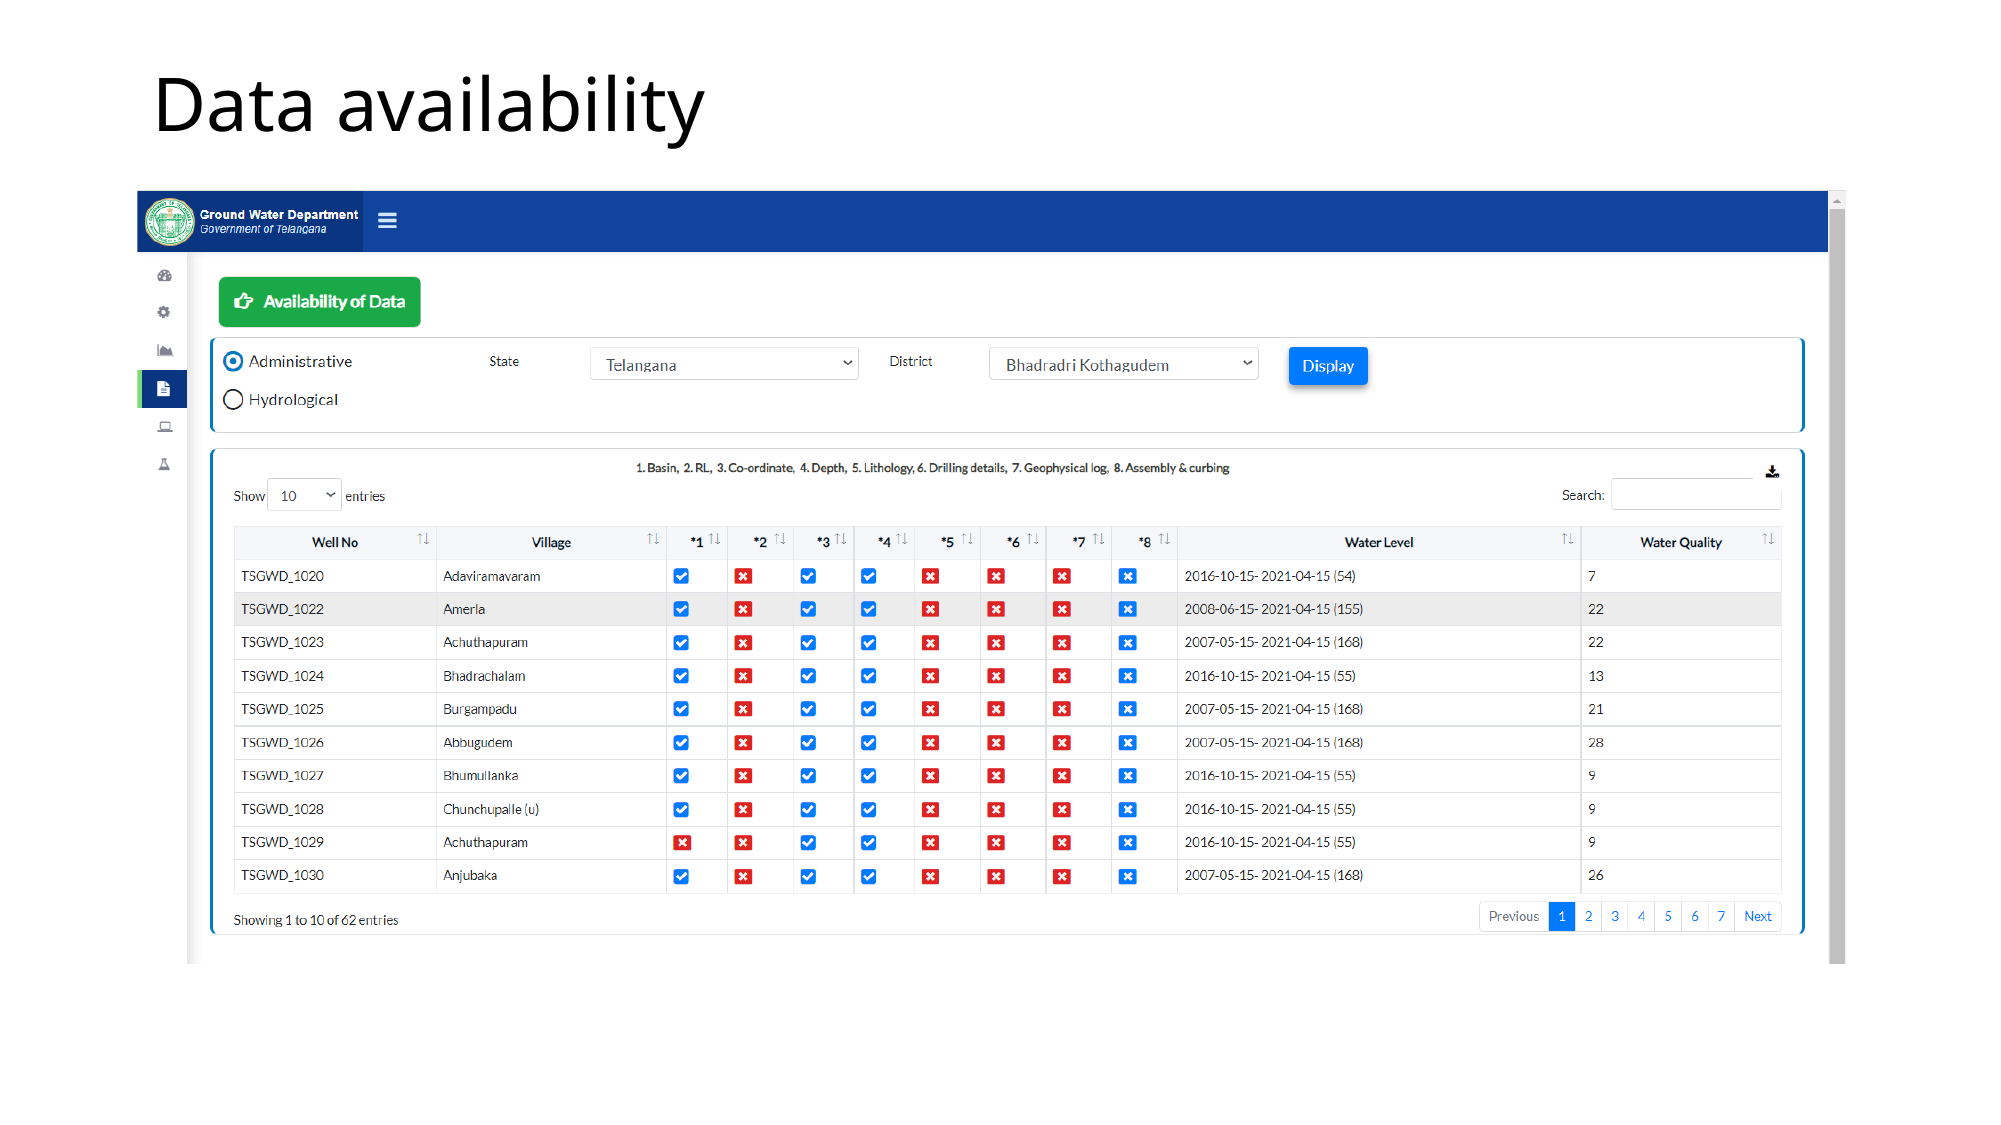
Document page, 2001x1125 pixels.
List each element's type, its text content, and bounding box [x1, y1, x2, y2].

title Data availability [137, 59, 1863, 156]
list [137, 189, 1846, 964]
